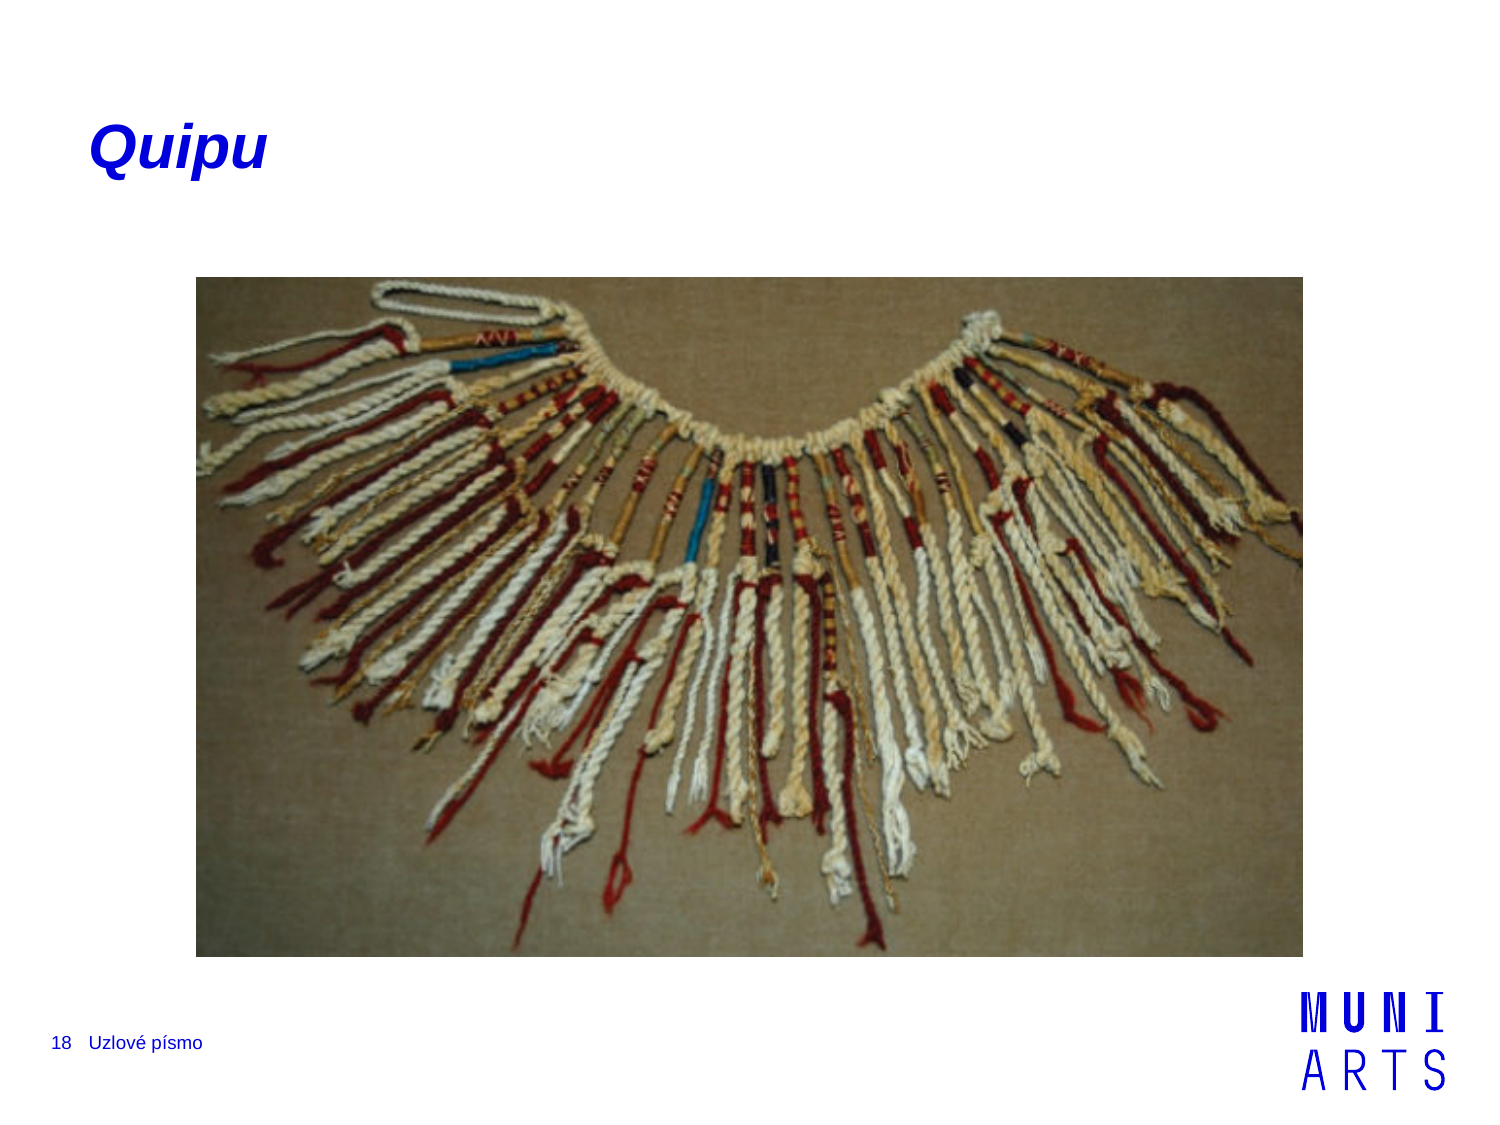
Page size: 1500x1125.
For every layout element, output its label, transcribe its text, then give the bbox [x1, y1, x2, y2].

title Quipu [88, 118, 1412, 193]
slide_number 18 [50, 1021, 82, 1063]
footer Uzlové písmo [88, 1021, 1063, 1063]
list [196, 277, 1304, 958]
